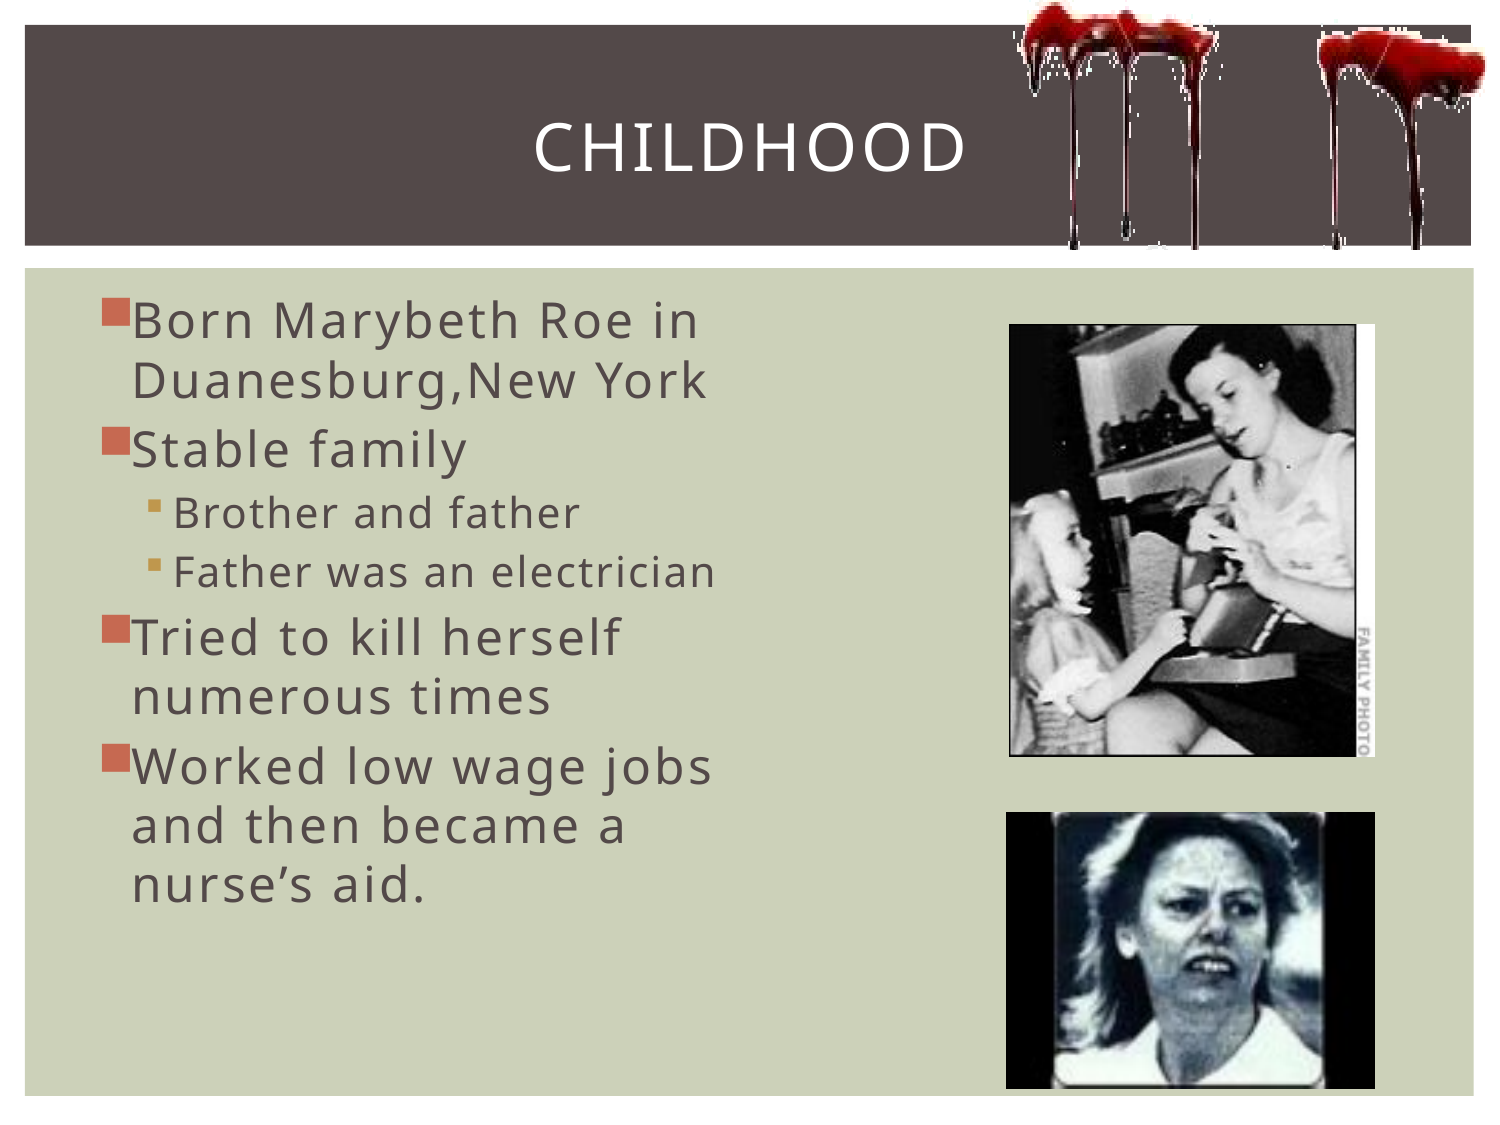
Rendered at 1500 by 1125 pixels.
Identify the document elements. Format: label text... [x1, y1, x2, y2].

list Born Marybeth Roe in Duanesburg,New York Stable family Brother and father Father was an electrician Tried to kill herself numerous times Worked low wage jobs and then became a nurse’s aid. [75, 281, 738, 1005]
picture [1005, 812, 1376, 1090]
picture [962, 0, 1500, 251]
picture [1009, 324, 1376, 757]
title Childhood [62, 58, 957, 232]
